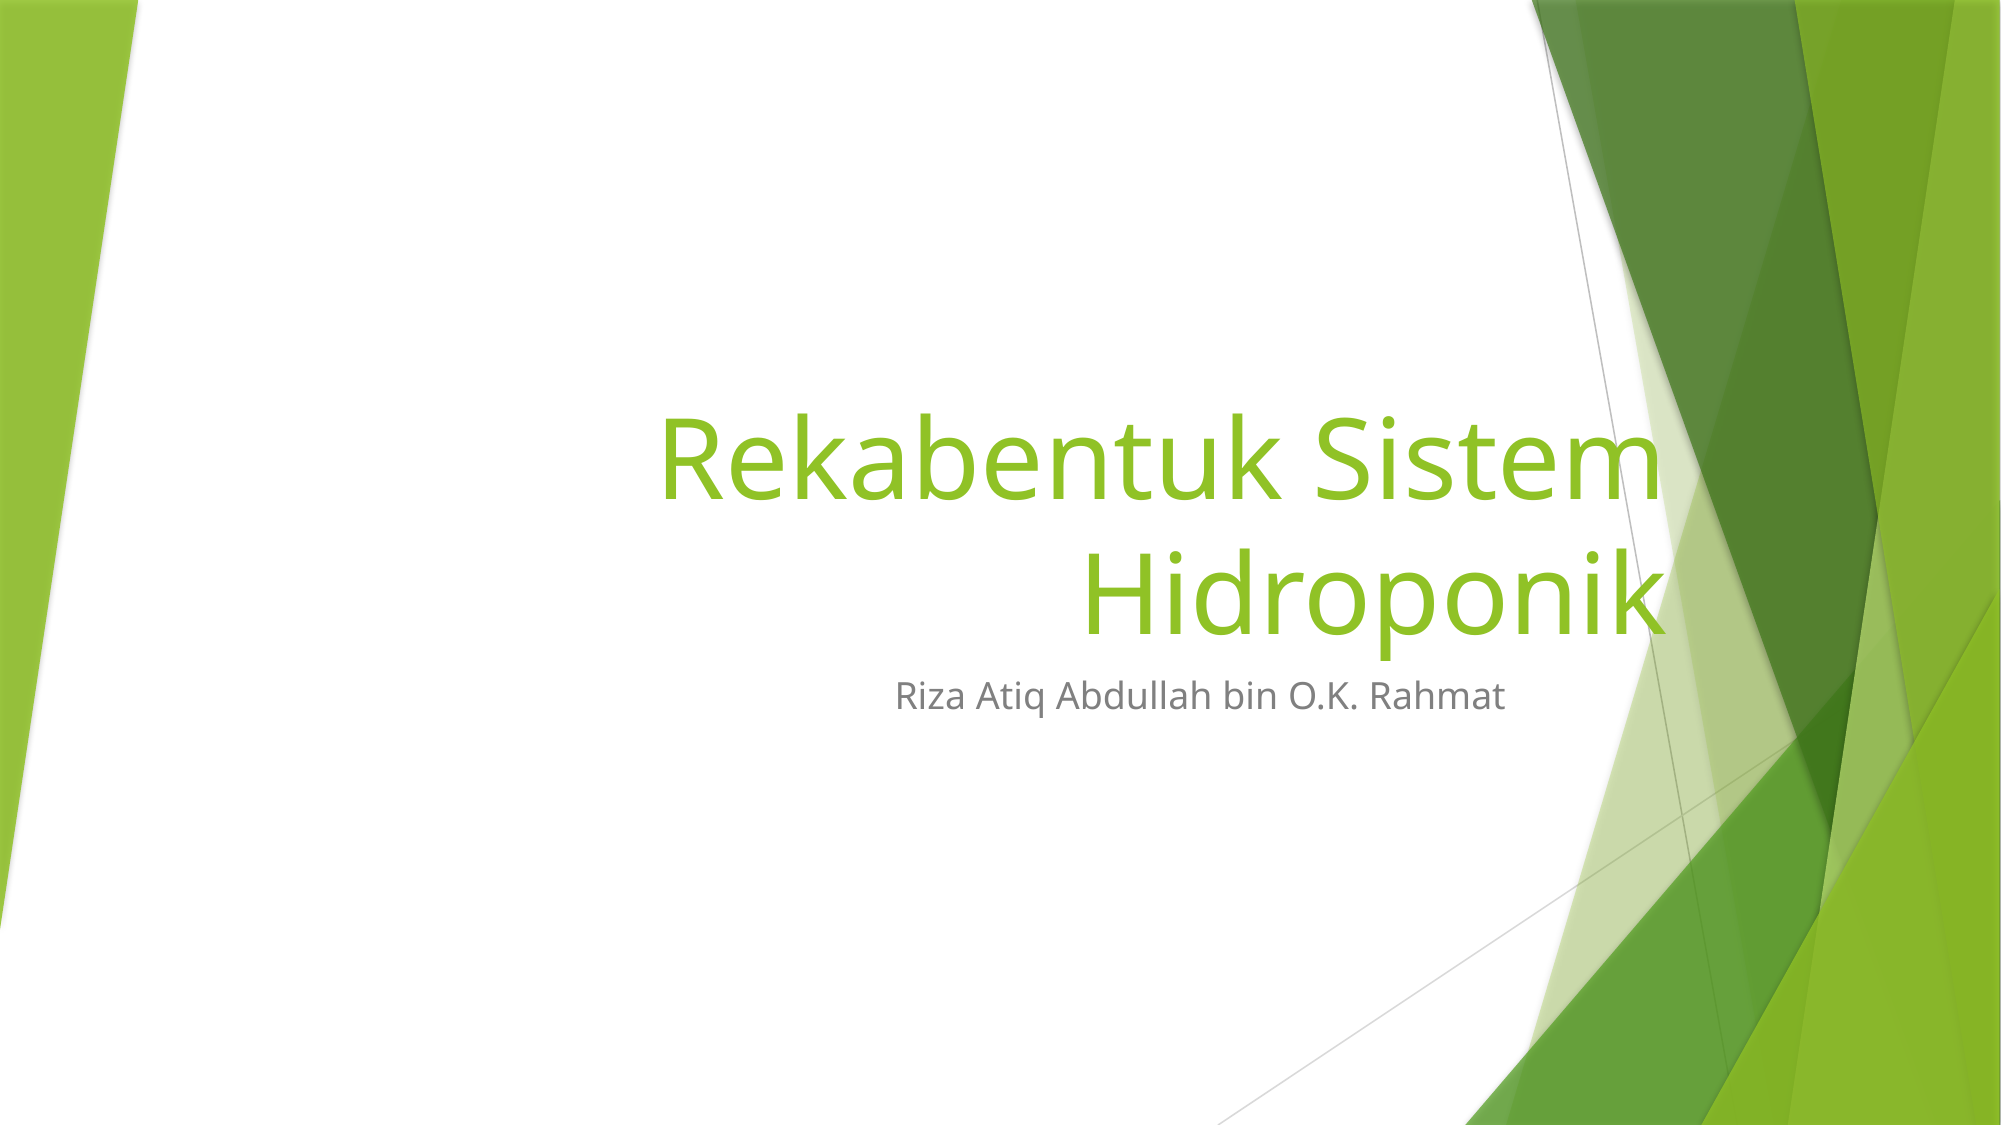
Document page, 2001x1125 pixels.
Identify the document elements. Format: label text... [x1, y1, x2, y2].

title Rekabentuk Sistem Hidroponik [85, 394, 1683, 665]
subtitle Riza Atiq Abdullah bin O.K. Rahmat [247, 664, 1522, 845]
